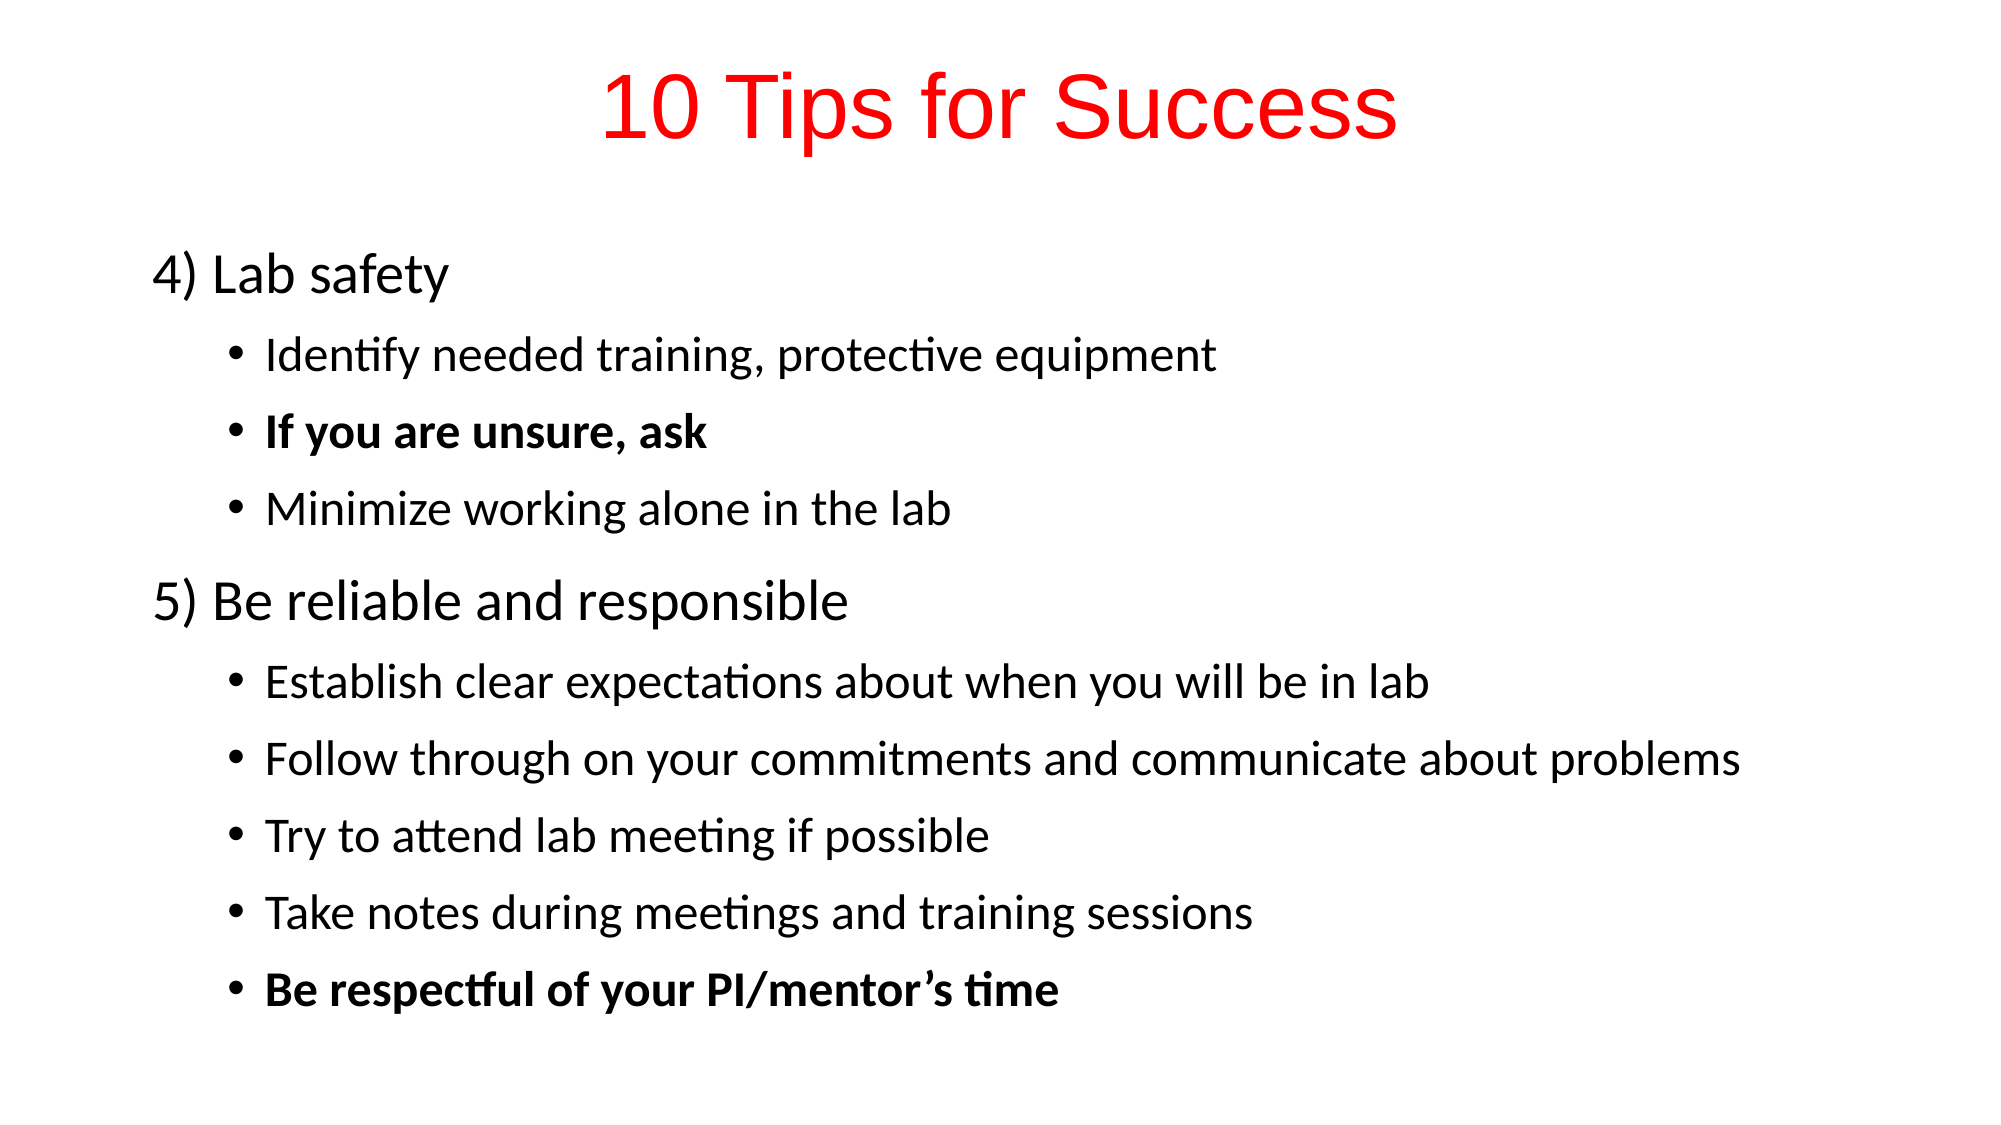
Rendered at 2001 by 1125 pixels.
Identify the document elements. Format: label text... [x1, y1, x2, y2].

text_box 10 Tips for Success [137, 0, 1863, 218]
list 4) Lab safety Identify needed training, protective equipment If you are unsure, ask Minimize working alone in the lab 5) Be reliable and responsible Establish clear expectations about when you will be in lab Follow through on your commitments and communicate about problems Try to attend lab meeting if possible Take notes during meetings and training sessions Be respectful of your PI/mentor’s time [137, 235, 1933, 1076]
